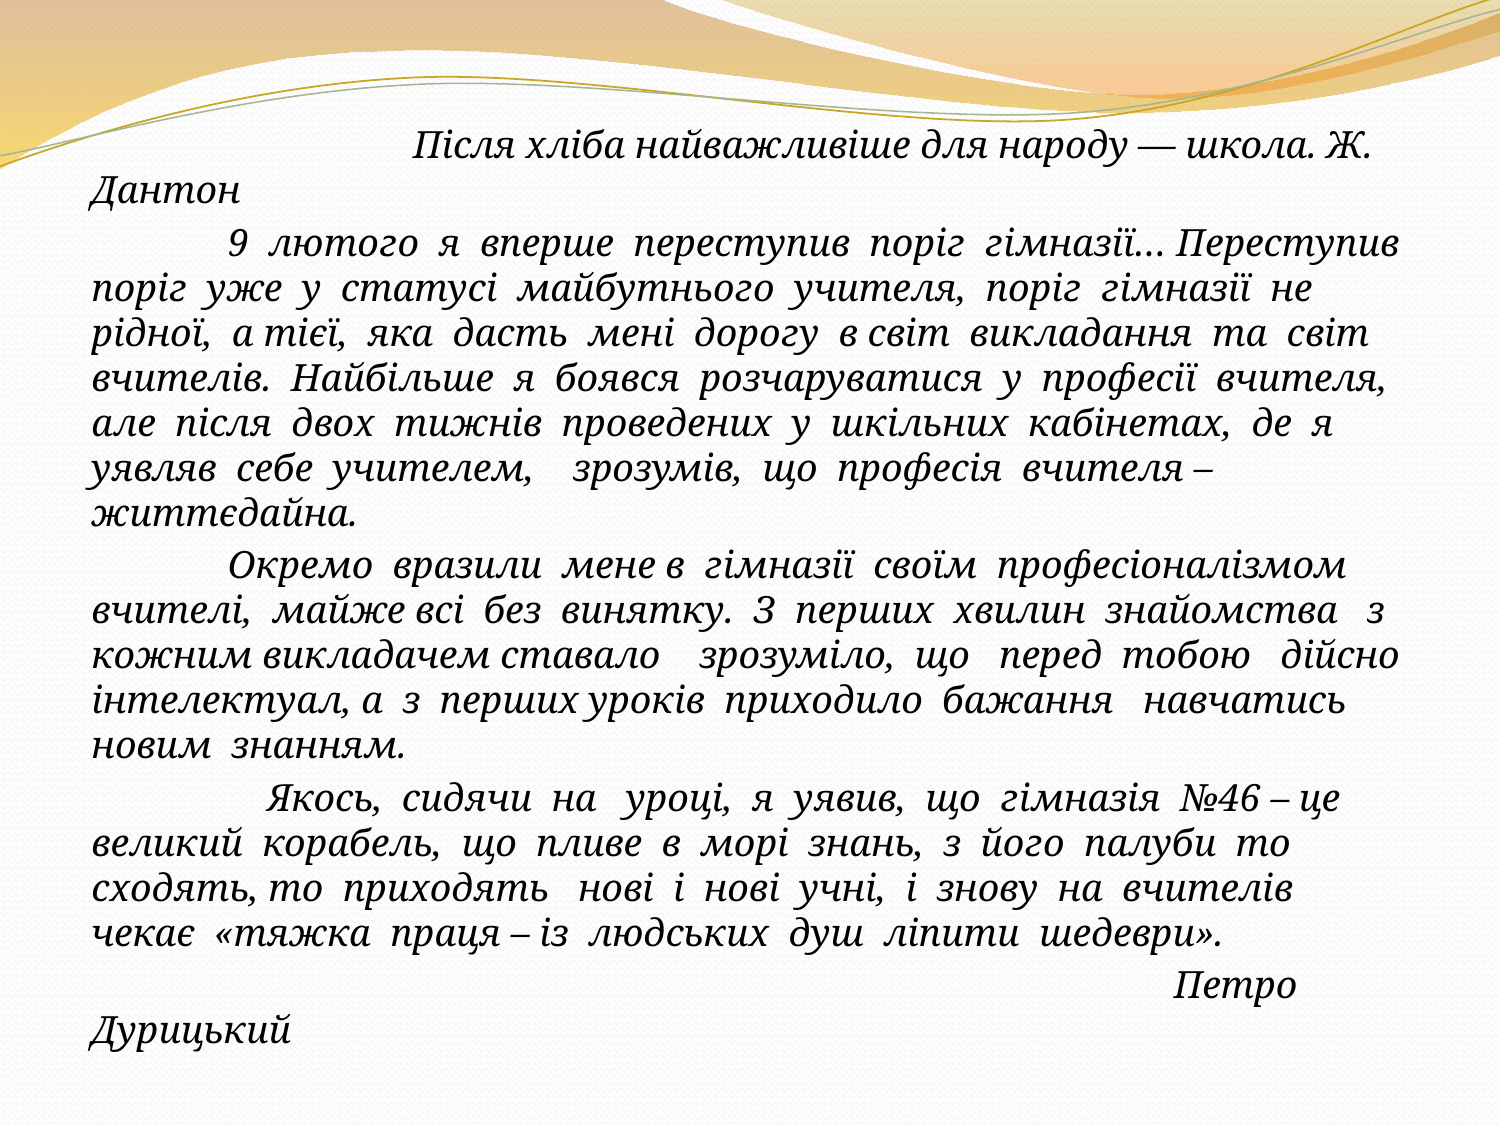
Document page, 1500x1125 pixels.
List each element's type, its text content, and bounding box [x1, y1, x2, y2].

list Після хліба найважливіше для народу — школа. Ж. Дантон 9 лютого я вперше переступив поріг гімназії… Переступив поріг уже у статусі майбутнього учителя, поріг гімназії не рідної, а тієї, яка дасть мені дорогу в світ викладання та світ вчителів. Найбільше я боявся розчаруватися у професії вчителя, але після двох тижнів проведених у шкільних кабінетах, де я уявляв себе учителем, зрозумів, що професія вчителя – життєдайна. Окремо вразили мене в гімназії своїм професіоналізмом вчителі, майже всі без винятку. З перших хвилин знайомства з кожним викладачем ставало зрозуміло, що перед тобою дійсно інтелектуал, а з перших уроків приходило бажання навчатись новим знанням. Якось, сидячи на уроці, я уявив, що гімназія №46 – це великий корабель, що пливе в морі знань, з його палуби то сходять, то приходять нові і нові учні, і знову на вчителів чекає «тяжка праця – із людських душ ліпити шедеври». Петро Дурицький [76, 113, 1427, 834]
